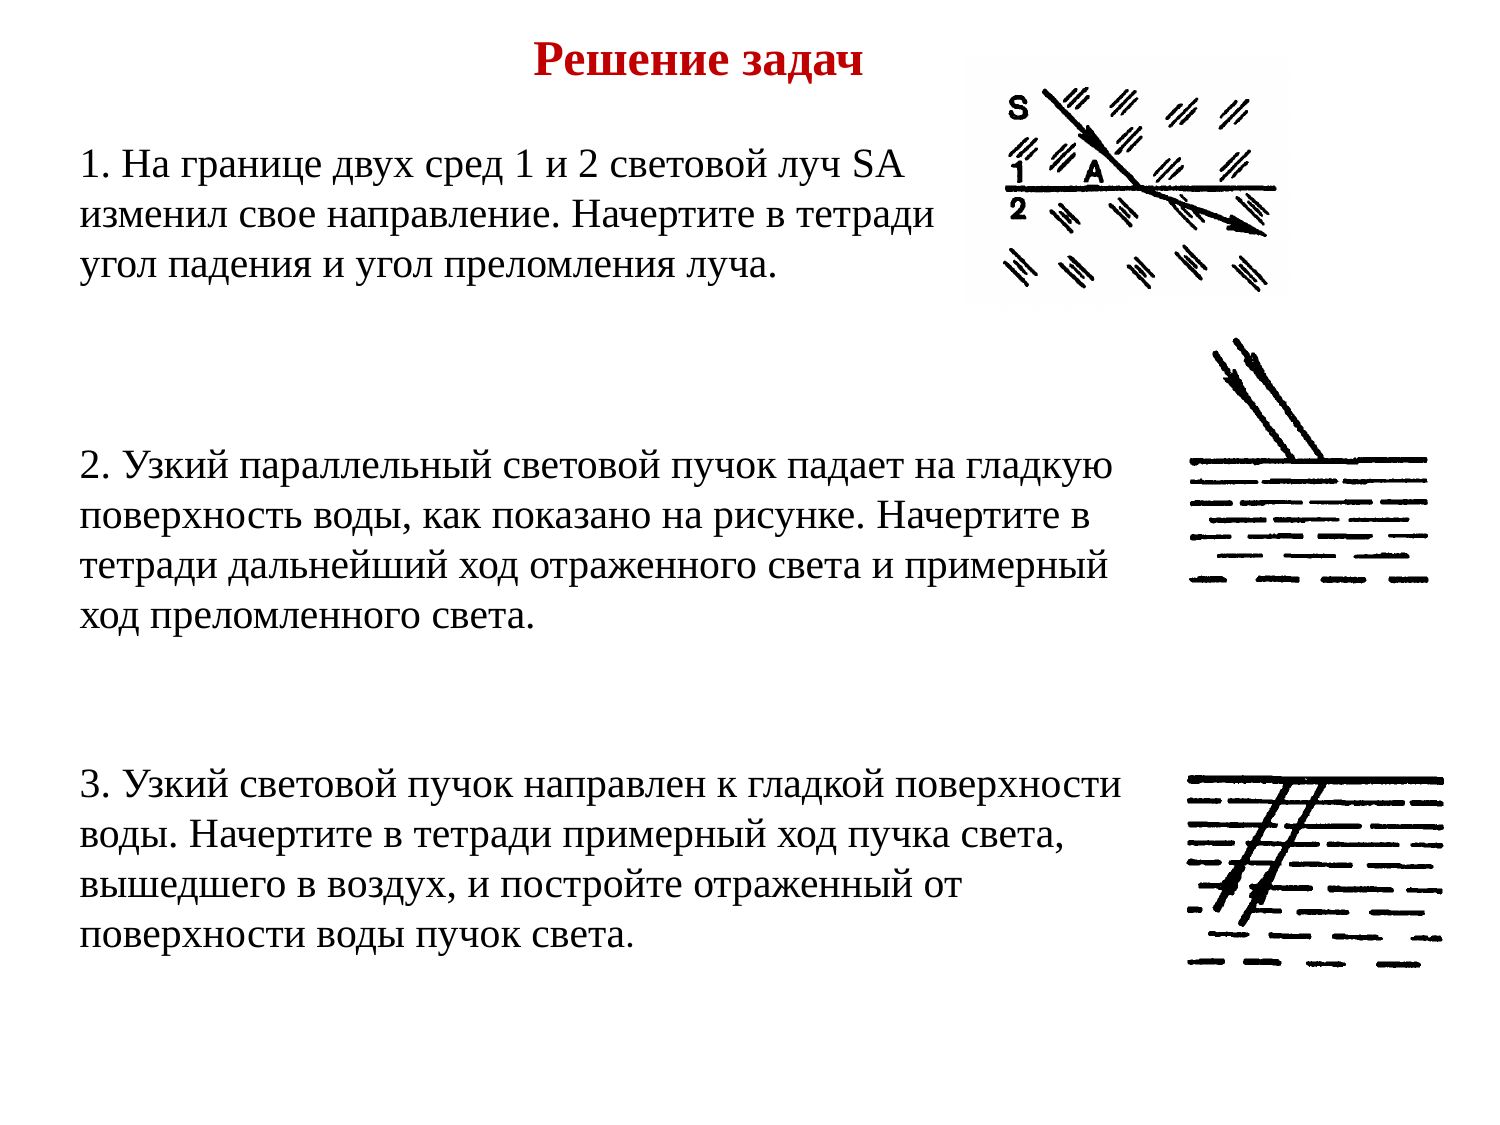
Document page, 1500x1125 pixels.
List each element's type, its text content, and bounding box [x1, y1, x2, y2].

text_box 2. Узкий параллельный световой пучок падает на гладкую поверхность воды, как показано на рисунке. Начертите в тетради дальнейший ход отраженного света и примерный ход преломленного света. [64, 429, 1135, 645]
picture [963, 55, 1451, 616]
picture [1134, 723, 1472, 991]
text_box Решение задач [478, 18, 919, 93]
text_box 1. На границе двух сред 1 и 2 световой луч SA изменил свое направление. Начертите в тетради угол падения и угол преломления луча. [64, 128, 958, 294]
text_box 3. Узкий световой пучок направлен к гладкой поверхности воды. Начертите в тетради примерный ход пучка света, вышедшего в воздух, и постройте отраженный от поверхности воды пучок света. [64, 748, 1129, 964]
